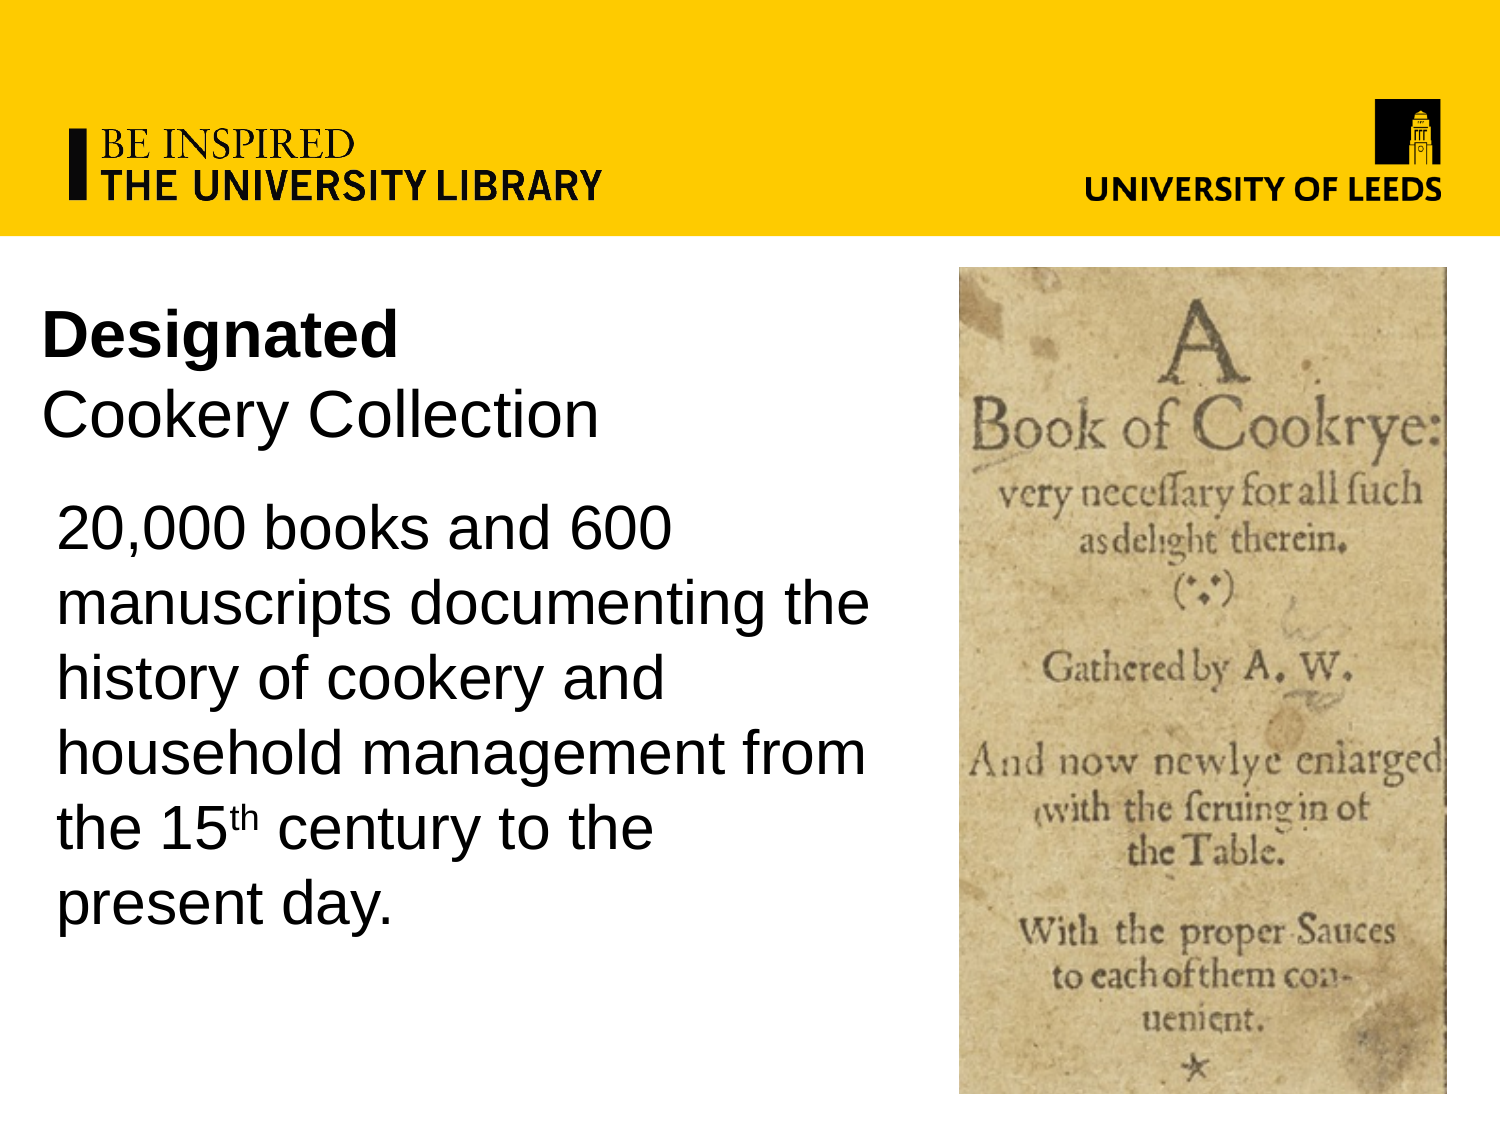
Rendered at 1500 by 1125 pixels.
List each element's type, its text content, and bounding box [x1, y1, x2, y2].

picture [69, 128, 602, 201]
title Designated Cookery Collection [41, 290, 953, 386]
picture [1086, 99, 1441, 201]
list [958, 266, 1448, 1095]
text_box 20,000 books and 600 manuscripts documenting the history of cookery and household management from the 15th century to the present day. [41, 479, 892, 945]
